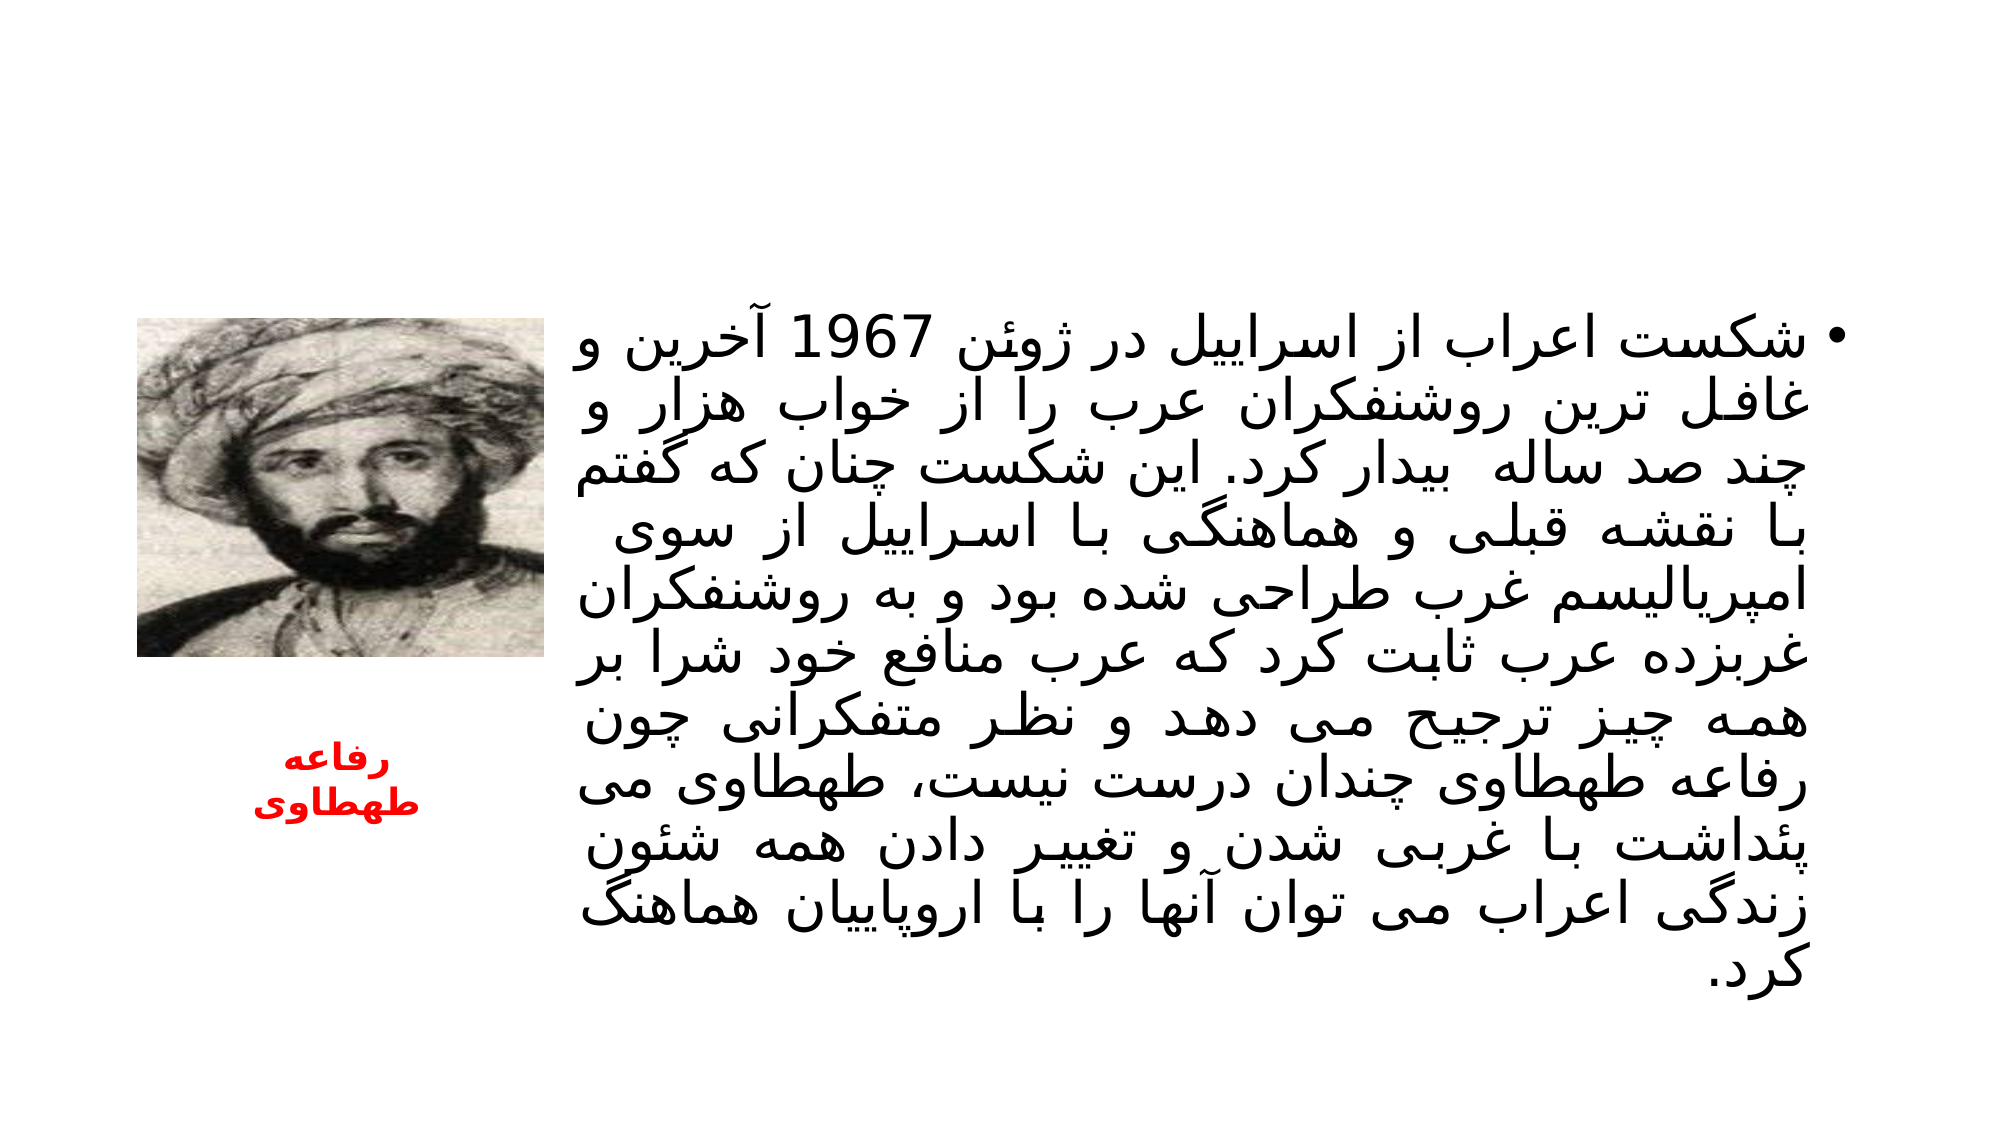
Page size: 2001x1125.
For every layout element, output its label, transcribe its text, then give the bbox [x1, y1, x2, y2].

picture [137, 318, 544, 657]
list شکست اعراب از اسراییل در ژوئن 1967 آخرین و غافل ترین روشنفکران عرب را از خواب هزار و چند صد ساله بیدار کرد. این شکست چنان که گفتم با نقشه قبلی و هماهنگی با اسراییل از سوی امپریالیسم غرب طراحی شده بود و به روشنفکران غربزده عرب ثابت کرد که عرب منافع خود شرا بر همه چیز ترجیح می دهد و نظر متفکرانی چون رفاعه طهطاوی چندان درست نیست، طهطاوی می پئداشت با غربی شدن و تغییر دادن همه شئون زندگی اعراب می توان آنها را با اروپاییان هماهنگ کرد. [559, 299, 1863, 1014]
text_box رفاعه طهطاوی [212, 725, 462, 831]
